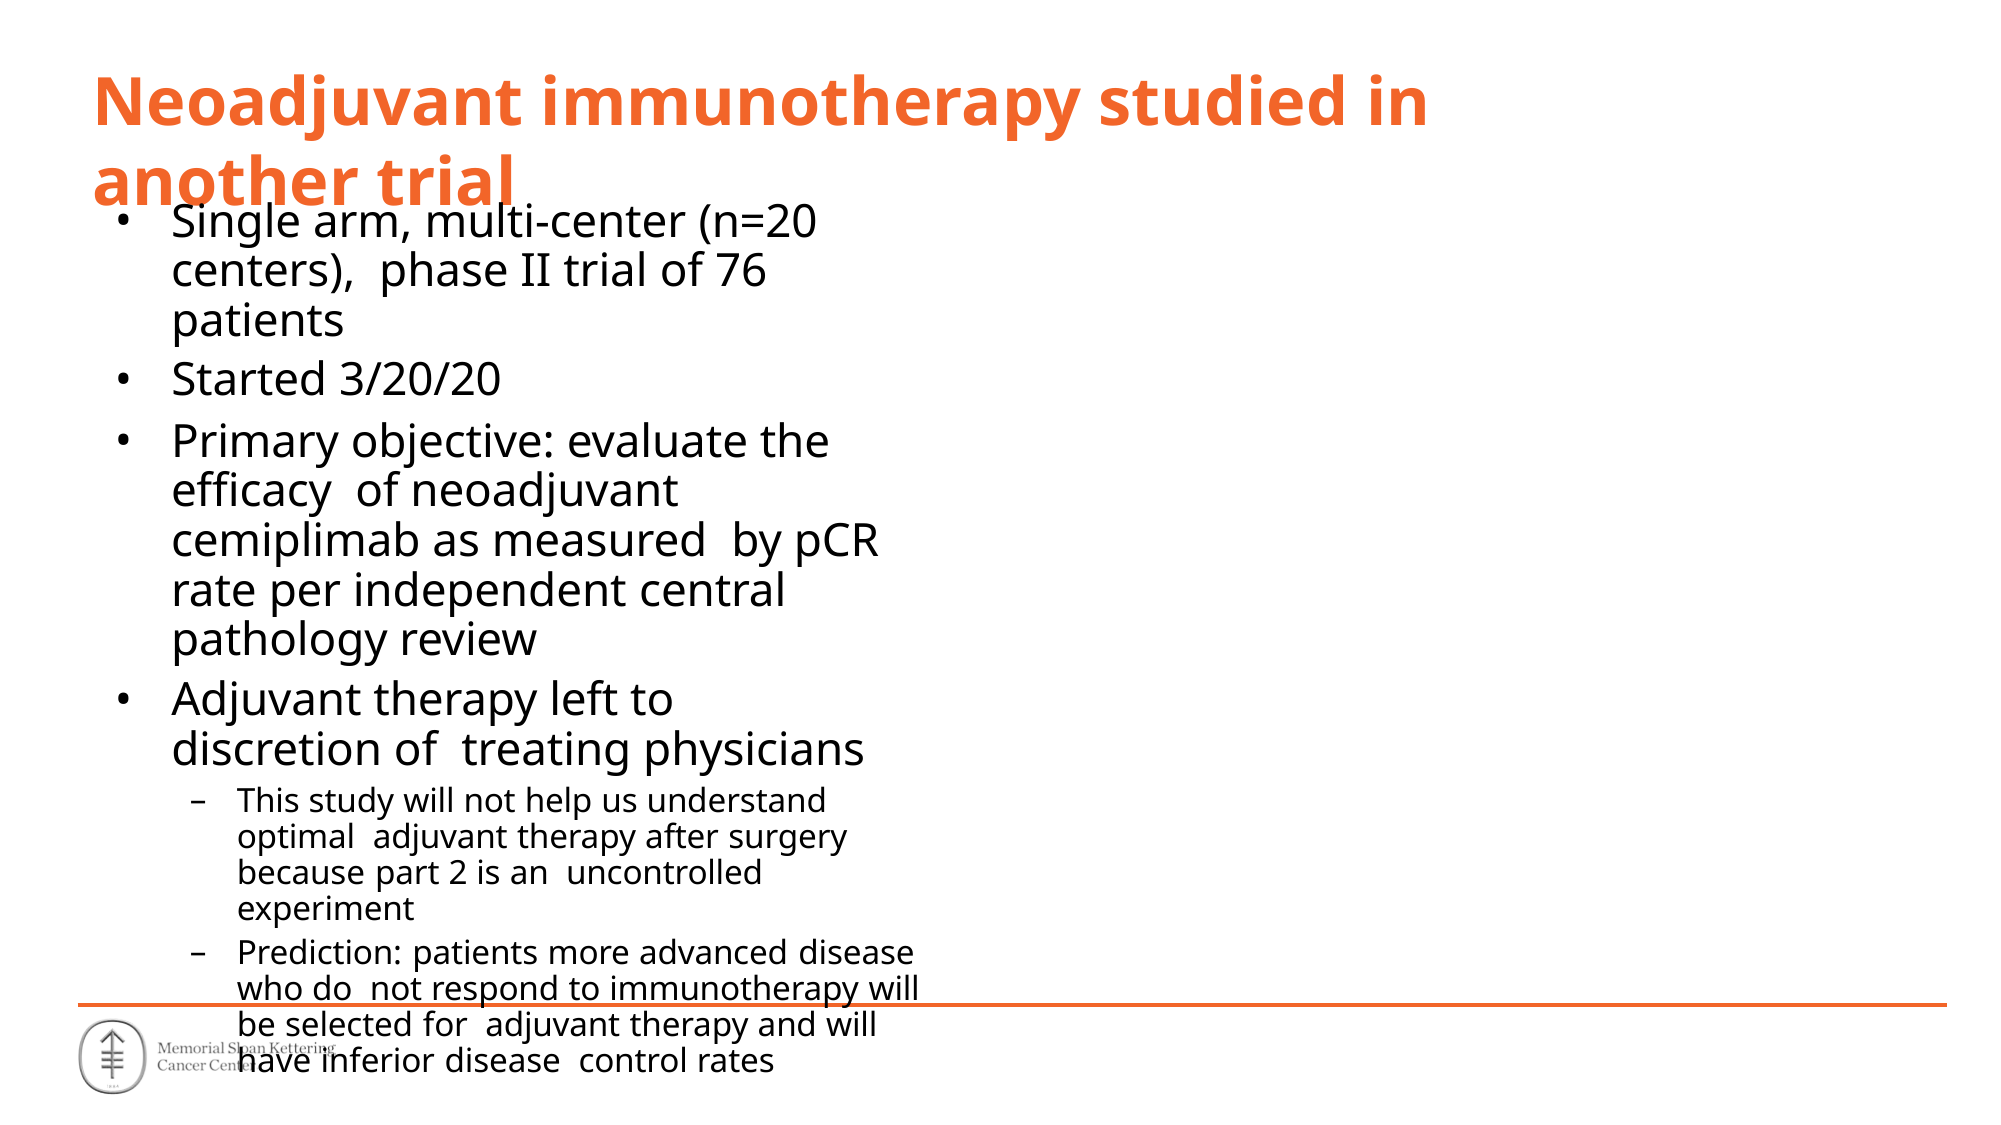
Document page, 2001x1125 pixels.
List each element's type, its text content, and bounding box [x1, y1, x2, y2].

title Neoadjuvant immunotherapy studied in another trial [90, 56, 1618, 247]
text_box Single arm, multi-center (n=20 centers), phase II trial of 76 patients Started 3/20/20 Primary objective: evaluate the efficacy of neoadjuvant cemiplimab as measured by pCR rate per independent central pathology review Adjuvant therapy left to discretion of treating physicians This study will not help us understand optimal adjuvant therapy after surgery because part 2 is an uncontrolled experiment Prediction: patients more advanced disease who do not respond to immunotherapy will be selected for adjuvant therapy and will have inferior disease control rates [112, 188, 954, 1080]
picture [77, 1017, 336, 1095]
